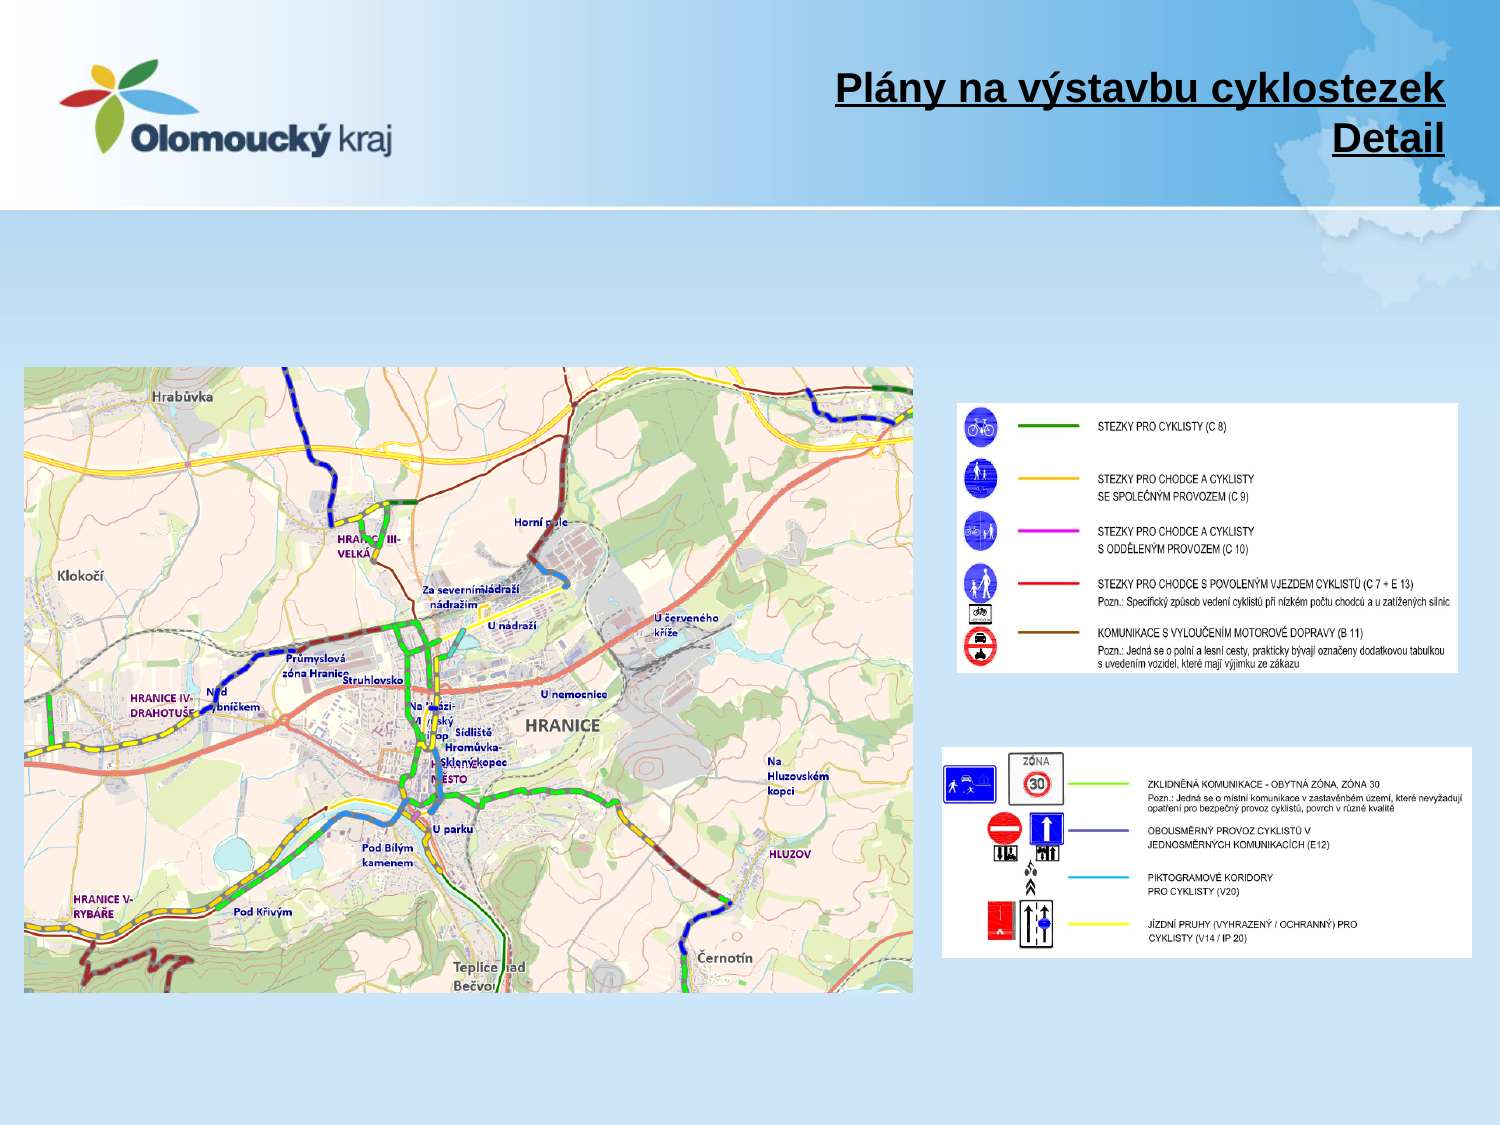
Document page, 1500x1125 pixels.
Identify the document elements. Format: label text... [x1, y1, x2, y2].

picture [0, 0, 1500, 1125]
title Plány na výstavbu cyklostezek Detail [118, 40, 1461, 226]
